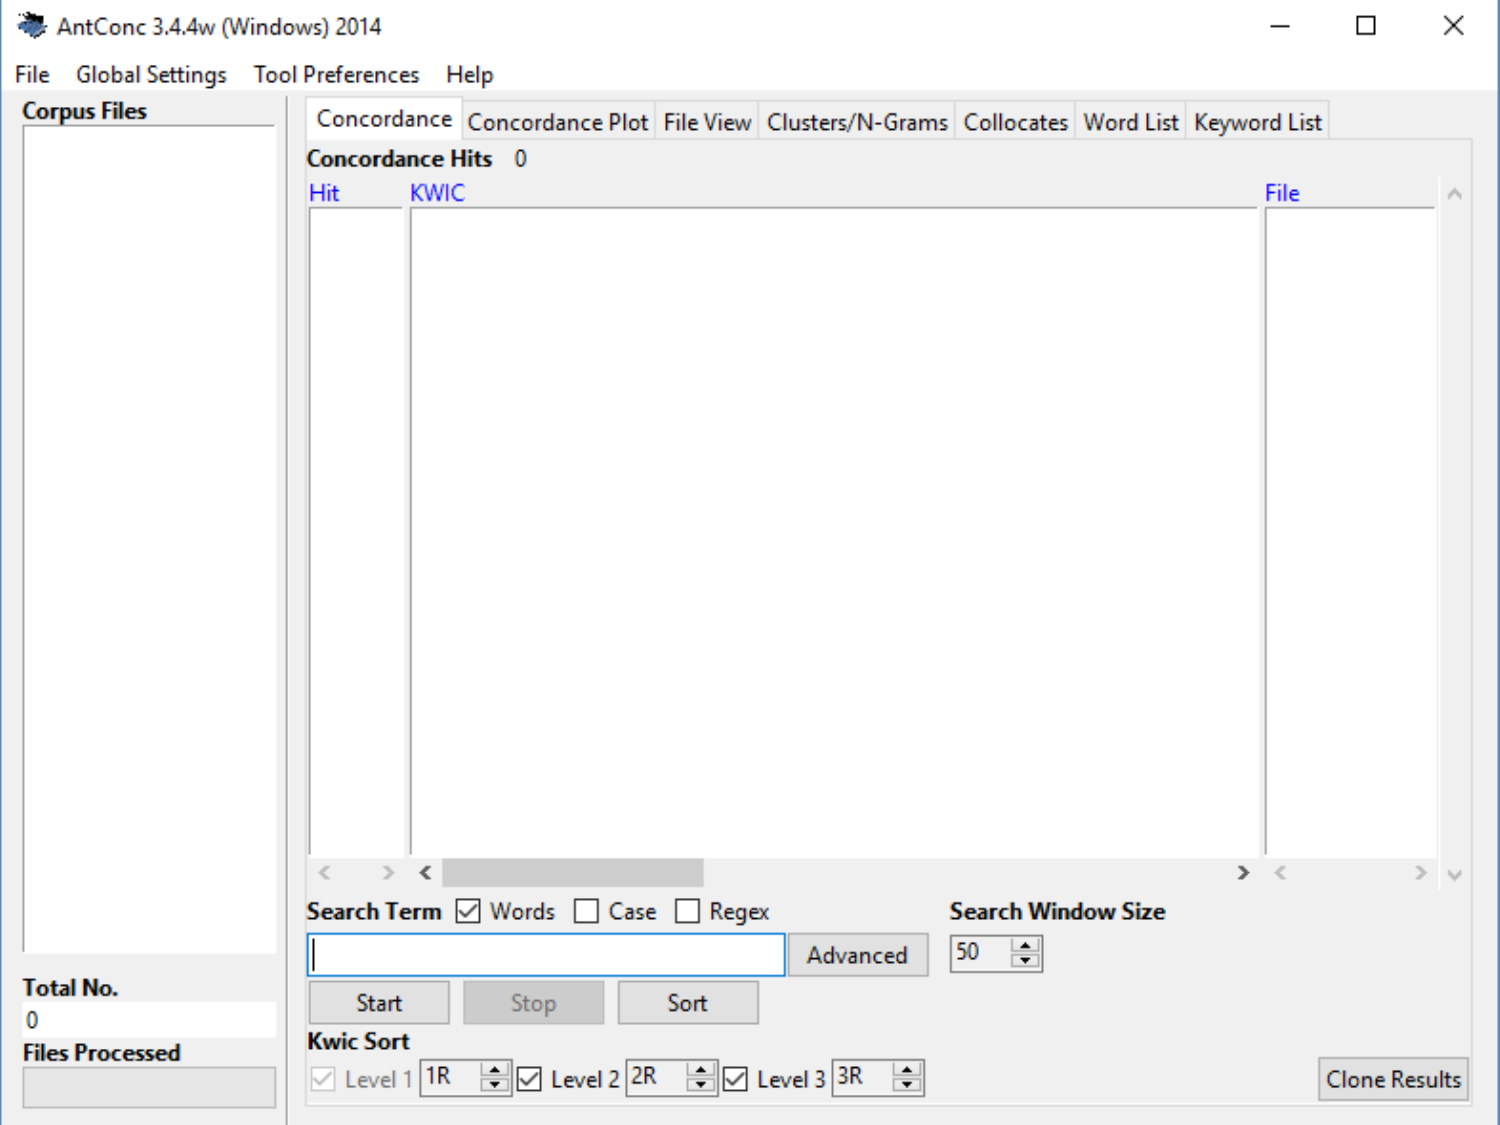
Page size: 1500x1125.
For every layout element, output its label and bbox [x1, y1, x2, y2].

list [0, 0, 1500, 1125]
